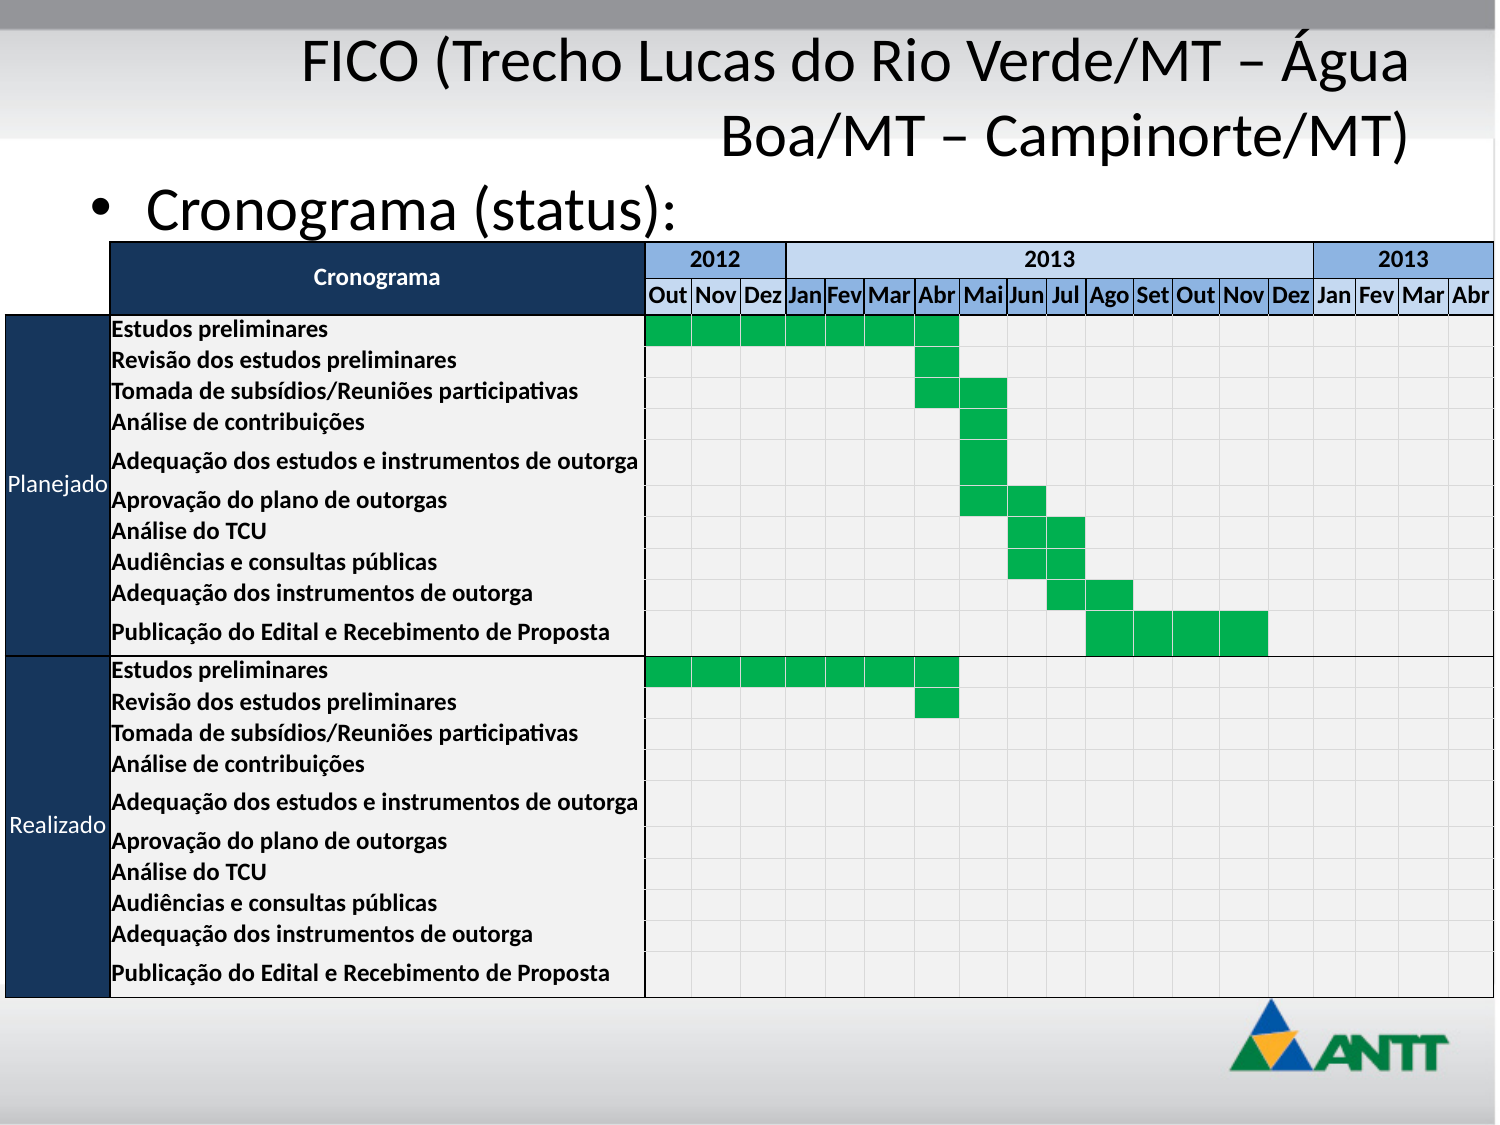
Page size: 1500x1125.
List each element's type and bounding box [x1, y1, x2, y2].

list [0, 0, 1500, 1125]
